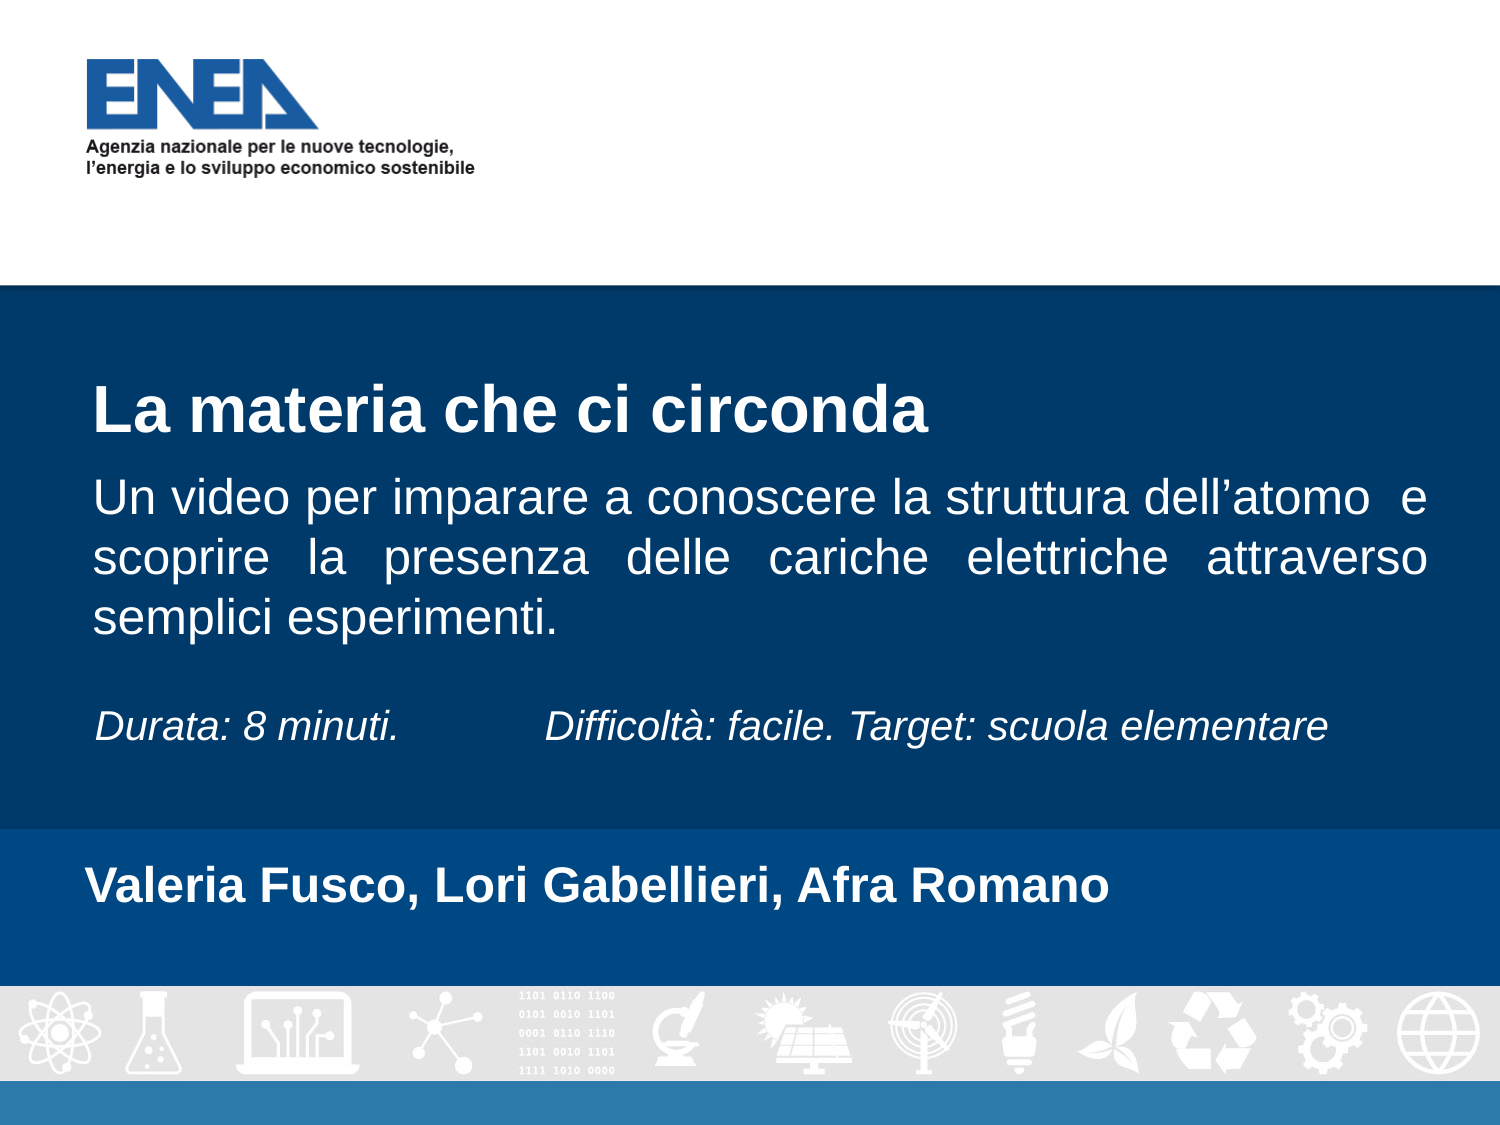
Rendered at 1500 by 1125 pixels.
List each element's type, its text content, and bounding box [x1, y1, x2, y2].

list Valeria Fusco, Lori Gabellieri, Afra Romano [84, 844, 1469, 921]
title La materia che ci circonda [74, 365, 1459, 447]
picture [0, 986, 1500, 1081]
picture [84, 53, 495, 184]
list Durata: 8 minuti. Difficoltà: facile. Target: scuola elementare [94, 691, 1480, 818]
subtitle Un video per imparare a conoscere la struttura dell’atomo e scoprire la presenza delle cariche elettriche attraverso semplici esperimenti. [92, 464, 1445, 732]
